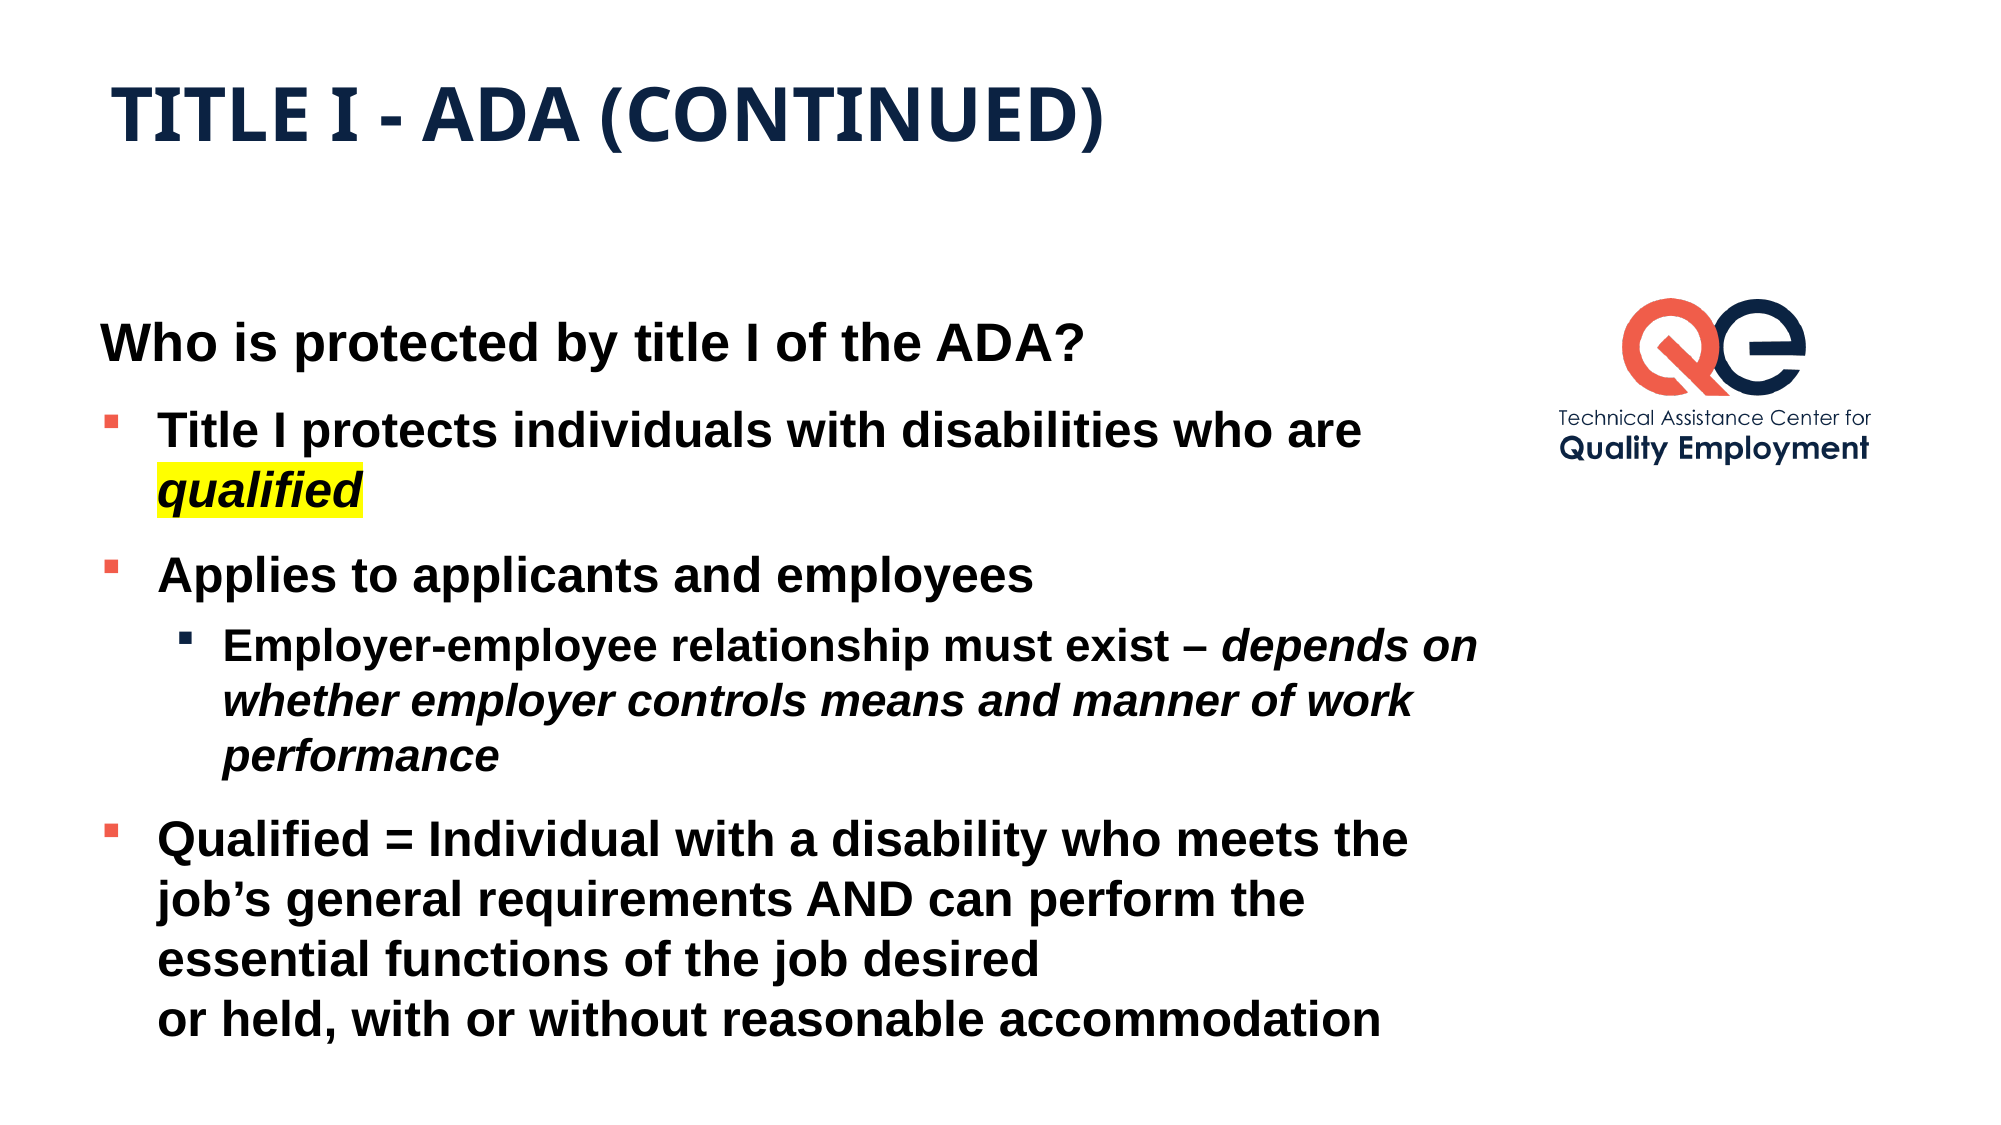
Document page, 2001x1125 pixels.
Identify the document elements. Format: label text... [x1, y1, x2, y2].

title Title I - ADA (continued) [95, 57, 1905, 250]
picture [1530, 298, 1899, 475]
list Who is protected by title I of the ADA? Title I protects individuals with disabilities who are qualified Applies to applicants and employees Employer-employee relationship must exist – depends on whether employer controls means and manner of work performance Qualified = Individual with a disability who meets the job’s general requirements AND can perform the essential functions of the job desired or held, with or without reasonable accommodation [85, 299, 1548, 1083]
